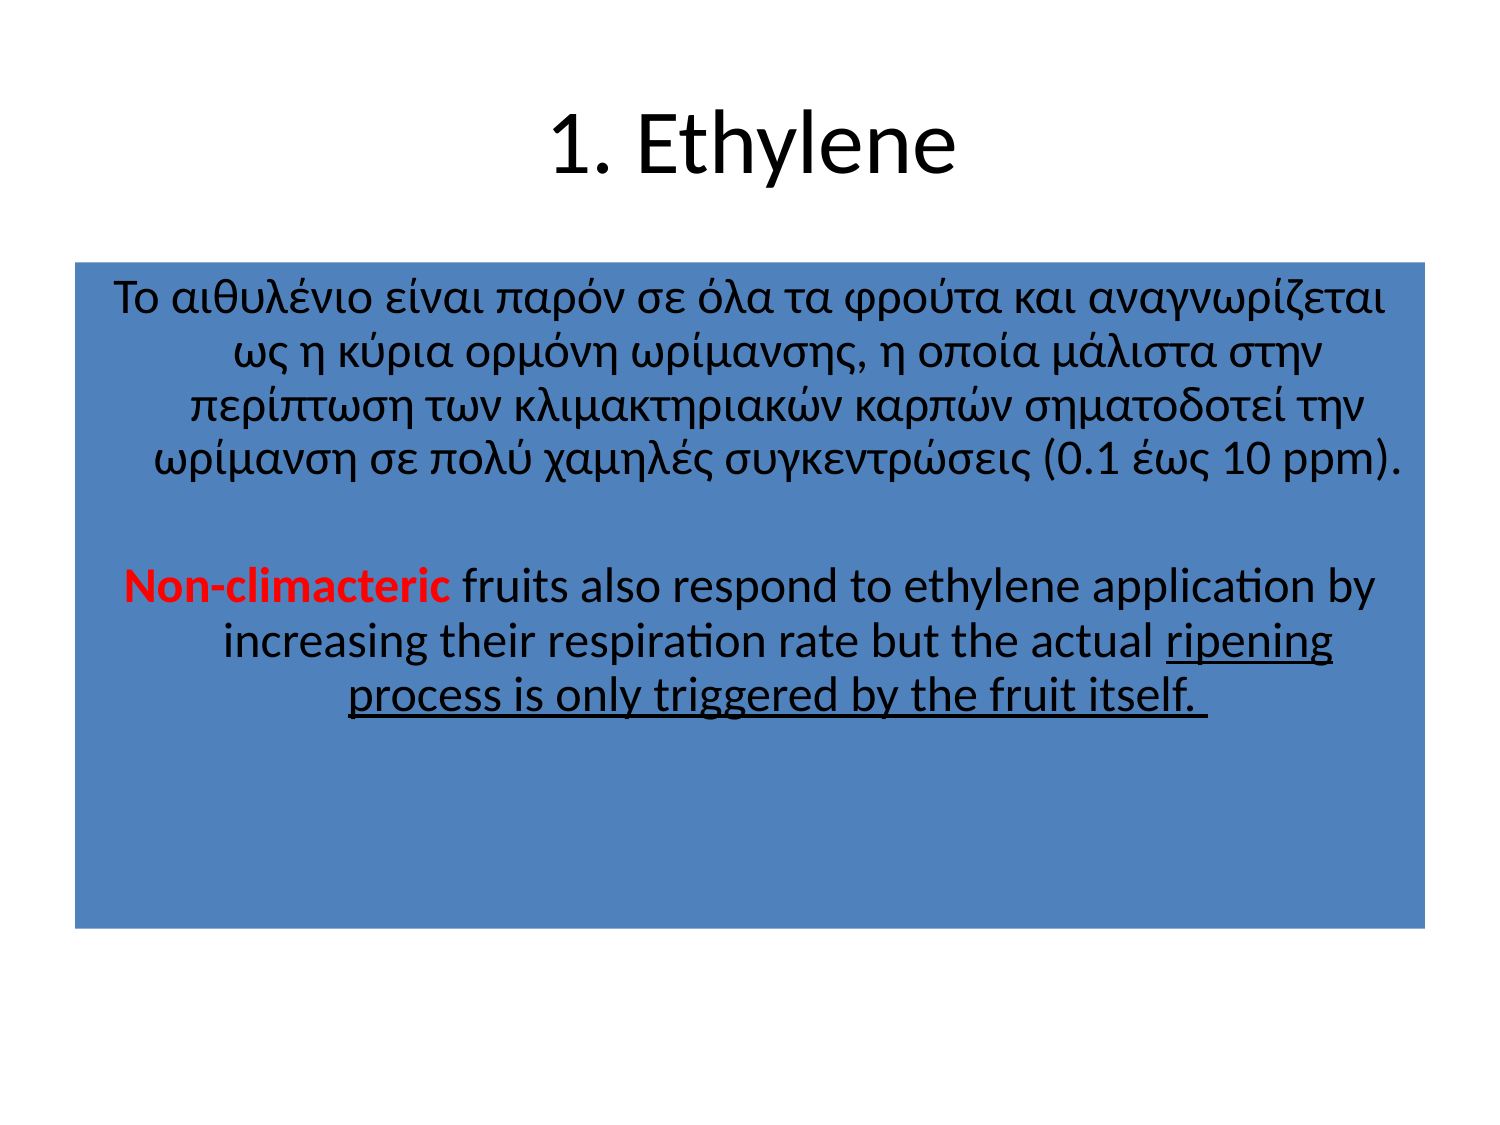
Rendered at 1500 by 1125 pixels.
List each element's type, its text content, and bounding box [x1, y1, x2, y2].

title 1. Ethylene [76, 42, 1427, 231]
list To αιθυλένιο είναι παρόν σε όλα τα φρούτα και αναγνωρίζεται ως η κύρια ορμόνη ωρίμανσης, η οποία μάλιστα στην περίπτωση των κλιμακτηριακών καρπών σηματοδοτεί την ωρίμανση σε πολύ χαμηλές συγκεντρώσεις (0.1 έως 10 ppm). Non-climacteric fruits also respond to ethylene application by increasing their respiration rate but the actual ripening process is only triggered by the fruit itself. [75, 262, 1425, 929]
